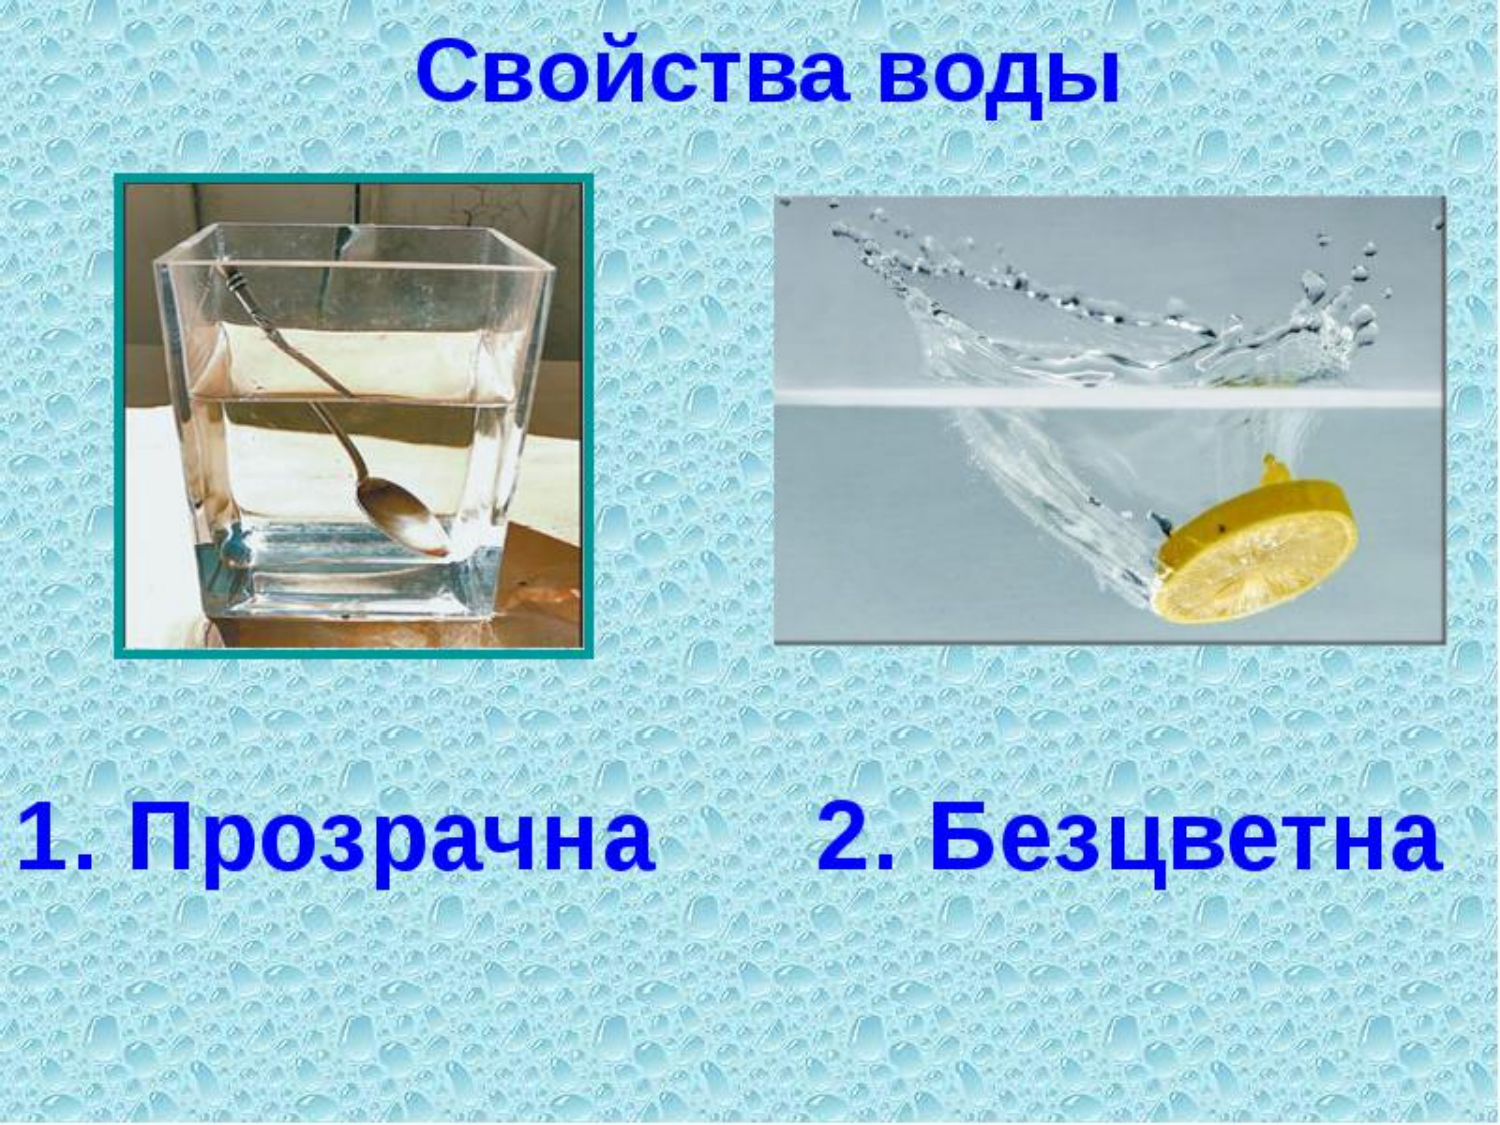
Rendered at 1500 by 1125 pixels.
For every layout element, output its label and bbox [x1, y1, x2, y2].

list [0, 0, 1500, 1125]
